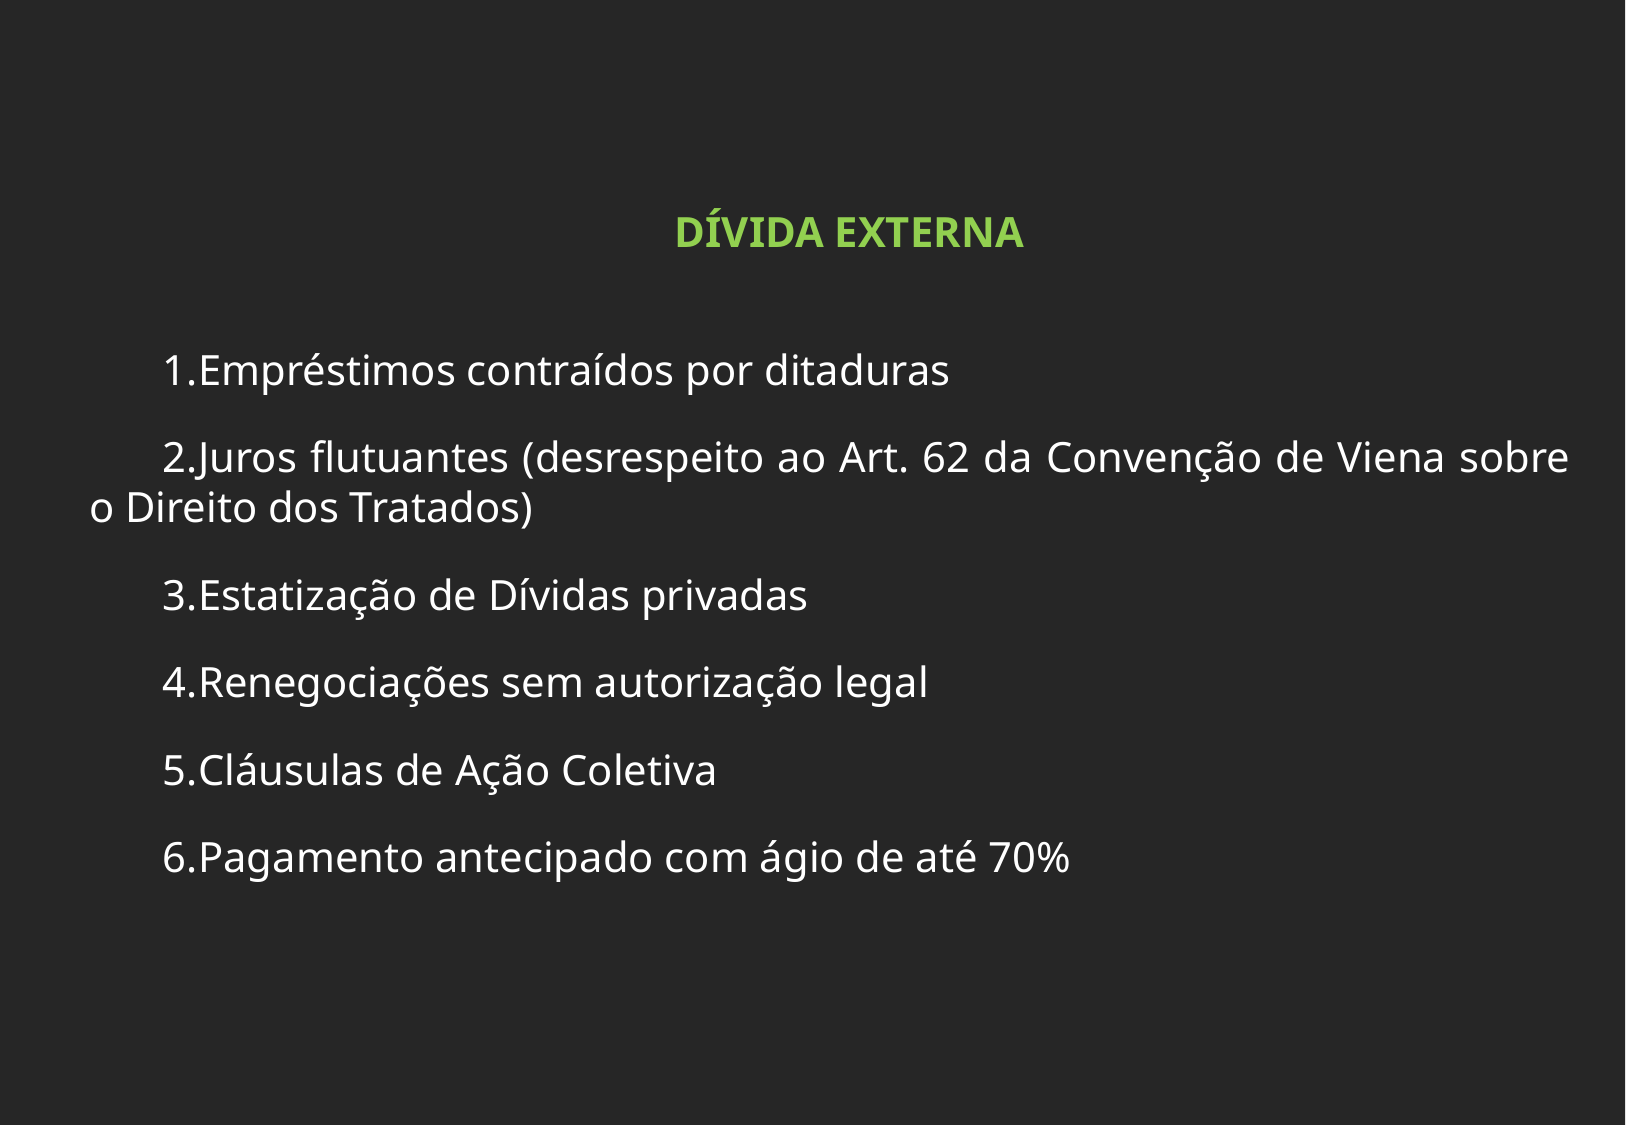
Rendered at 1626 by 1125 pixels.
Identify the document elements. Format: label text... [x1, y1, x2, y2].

text_box DÍVIDA EXTERNA Empréstimos contraídos por ditaduras Juros flutuantes (desrespeito ao Art. 62 da Convenção de Viena sobre o Direito dos Tratados) Estatização de Dívidas privadas Renegociações sem autorização legal Cláusulas de Ação Coletiva Pagamento antecipado com ágio de até 70% [38, 98, 1586, 939]
